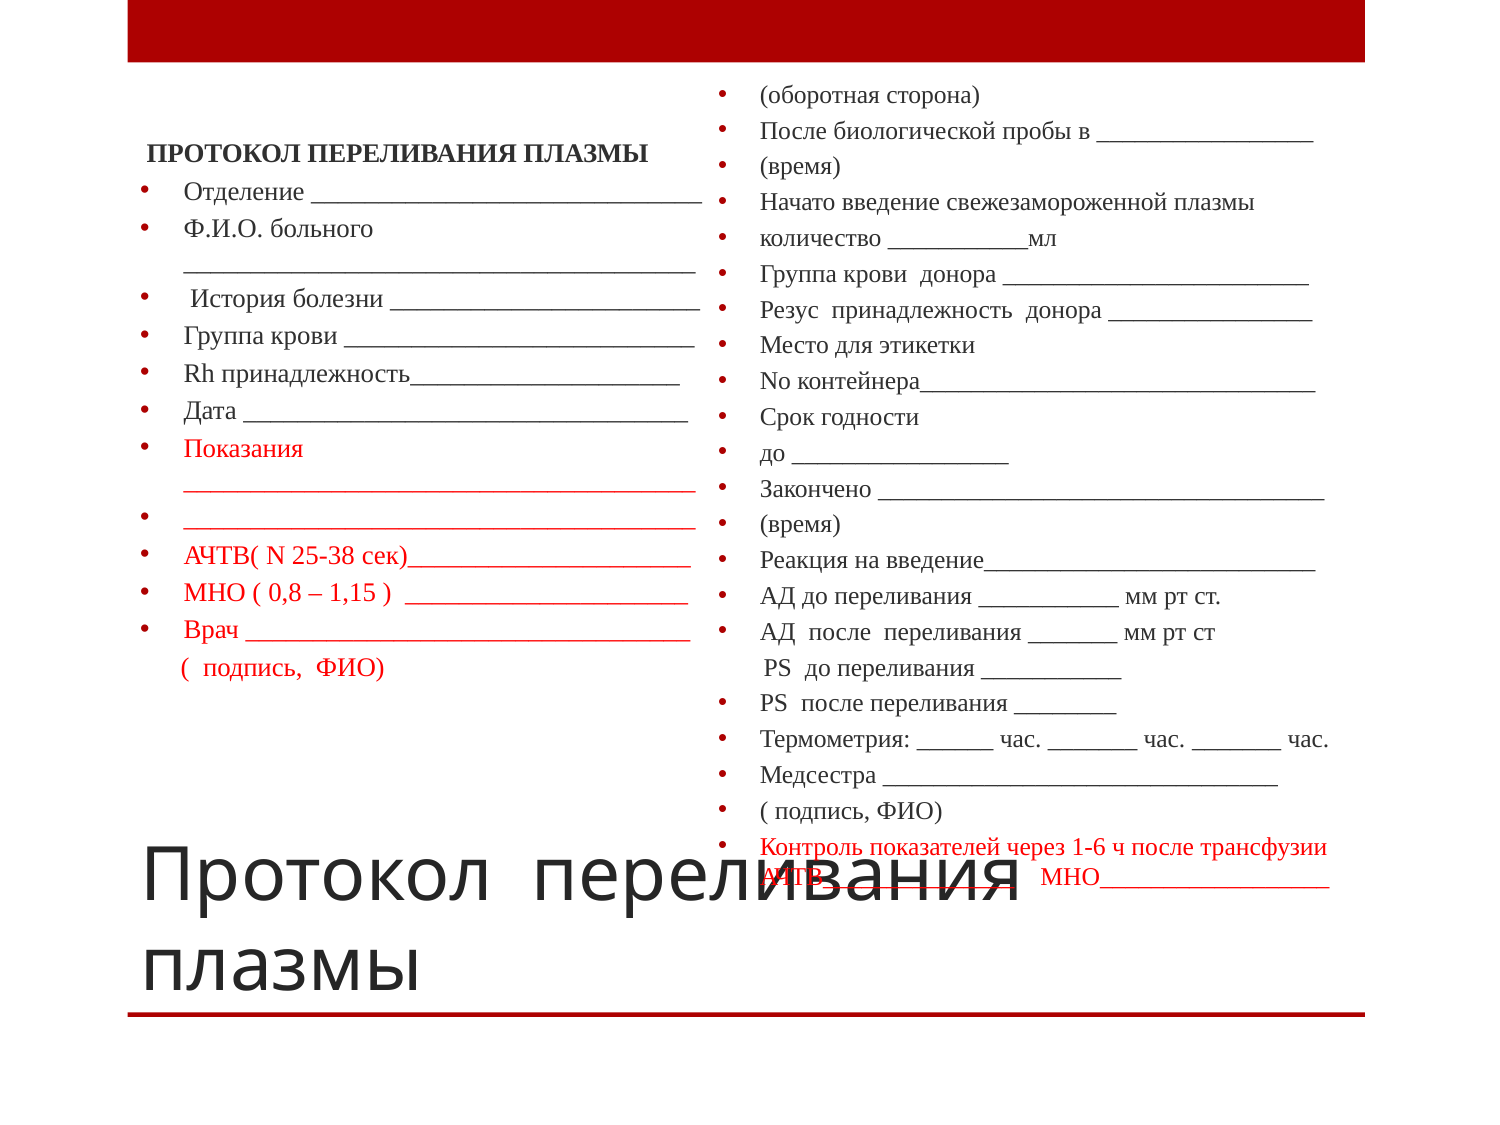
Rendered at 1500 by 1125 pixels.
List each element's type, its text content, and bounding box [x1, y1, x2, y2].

list (оборотная сторона) После биологической пробы в _________________ (время) Начато введение свежезамороженной плазмы количество ___________мл Группа крови донора ________________________ Резус принадлежность донора ________________ Место для этикетки No контейнера_______________________________ Срок годности до _________________ Закончено ___________________________________ (время) Реакция на введение__________________________ АД до переливания ___________ мм рт ст. АД после переливания _______ мм рт ст PS до переливания ___________ PS после переливания ________ Термометрия: ______ час. _______ час. _______ час. Медсестра _______________________________ ( подпись, ФИО) Контроль показателей через 1-6 ч после трансфузии АЧТВ_______________ МНО__________________ [703, 70, 1442, 915]
title Протокол переливания плазмы [125, 750, 1238, 1013]
list ПРОТОКОЛ ПЕРЕЛИВАНИЯ ПЛАЗМЫ Отделение _____________________________ Ф.И.О. больного ______________________________________ История болезни _______________________ Группа крови __________________________ Rh принадлежность____________________ Дата _________________________________ Показания ______________________________________ ______________________________________ АЧТВ( N 25-38 сек)_____________________ МНО ( 0,8 – 1,15 ) _____________________ Врач _________________________________ ( подпись, ФИО) [125, 99, 703, 718]
